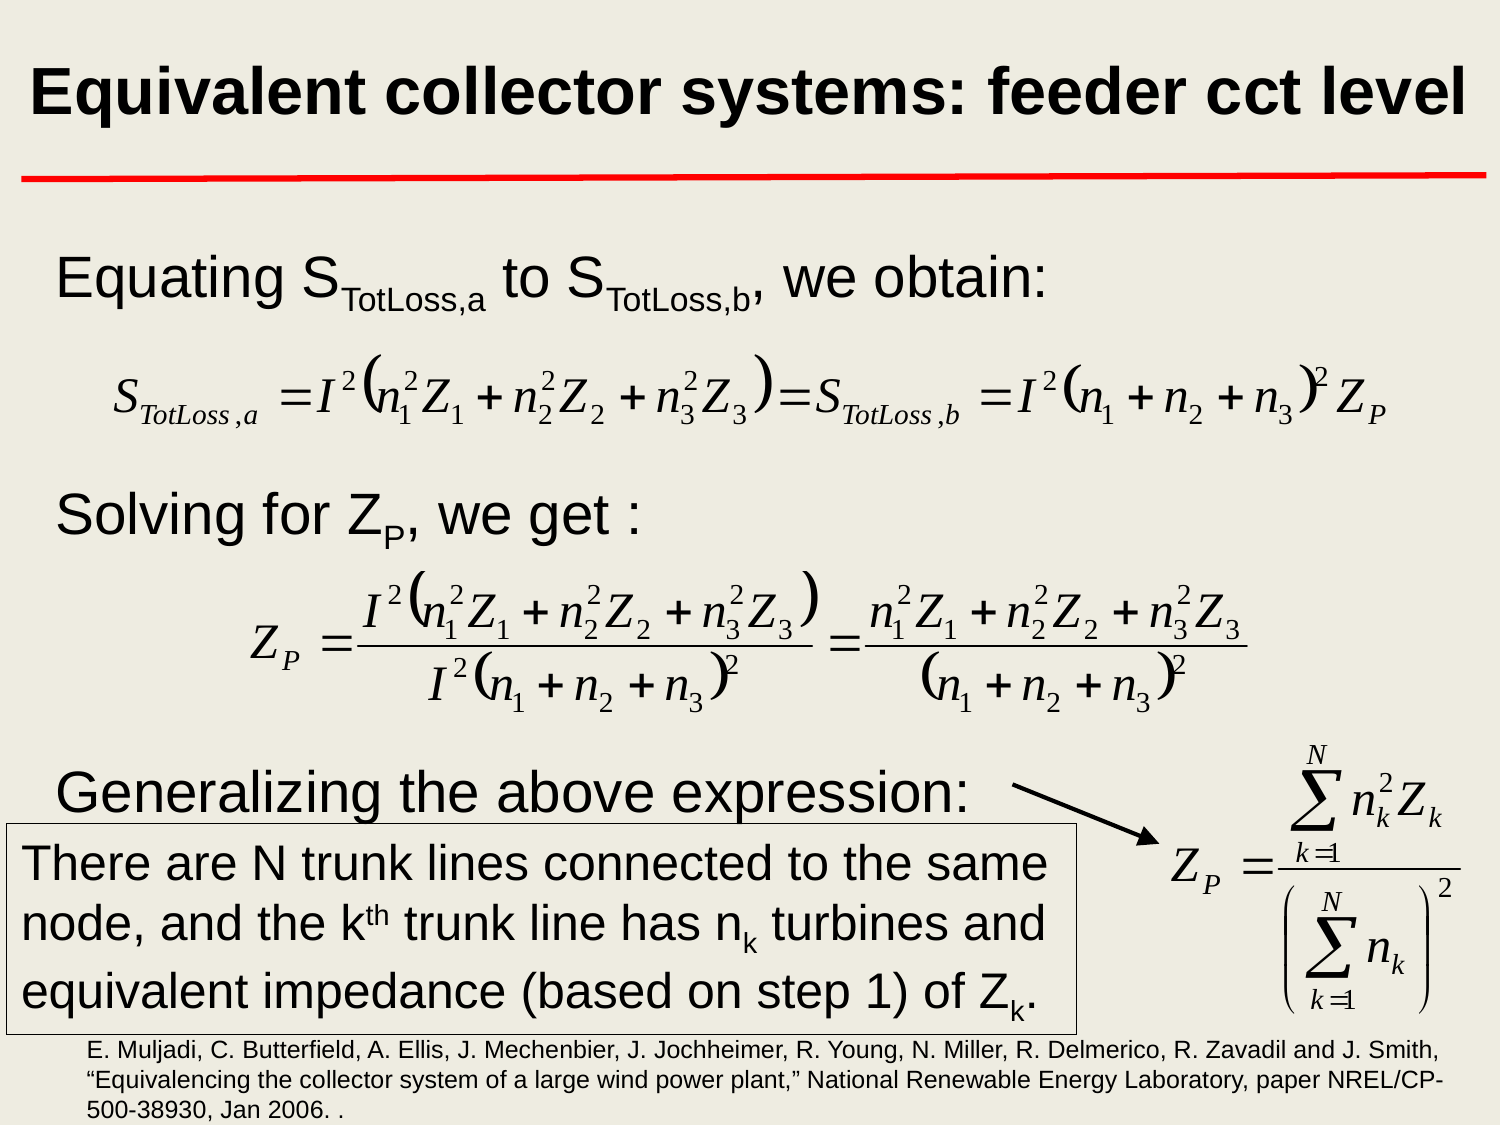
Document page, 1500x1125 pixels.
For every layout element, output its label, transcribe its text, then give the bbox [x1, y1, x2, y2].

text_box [1161, 732, 1470, 1027]
text_box E. Muljadi, C. Butterfield, A. Ellis, J. Mechenbier, J. Jochheimer, R. Young, N. Miller, R. Delmerico, R. Zavadil and J. Smith, “Equivalencing the collector system of a large wind power plant,” National Renewable Energy Laboratory, paper NREL/CP-500-38930, Jan 2006. . [71, 1026, 1500, 1125]
text_box [1011, 782, 1156, 846]
text_box Generalizing the above expression: [40, 746, 1156, 832]
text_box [104, 354, 1396, 442]
text_box Equivalent collector systems: feeder cct level [0, 40, 1500, 136]
text_box Equating STotLoss,a to STotLoss,b, we obtain: [40, 231, 1422, 326]
text_box There are N trunk lines connected to the same node, and the kth trunk line has nk turbines and equivalent impedance (based on step 1) of Zk. [6, 823, 1077, 1035]
text_box Solving for ZP, we get : [40, 468, 1422, 564]
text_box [241, 571, 1259, 725]
